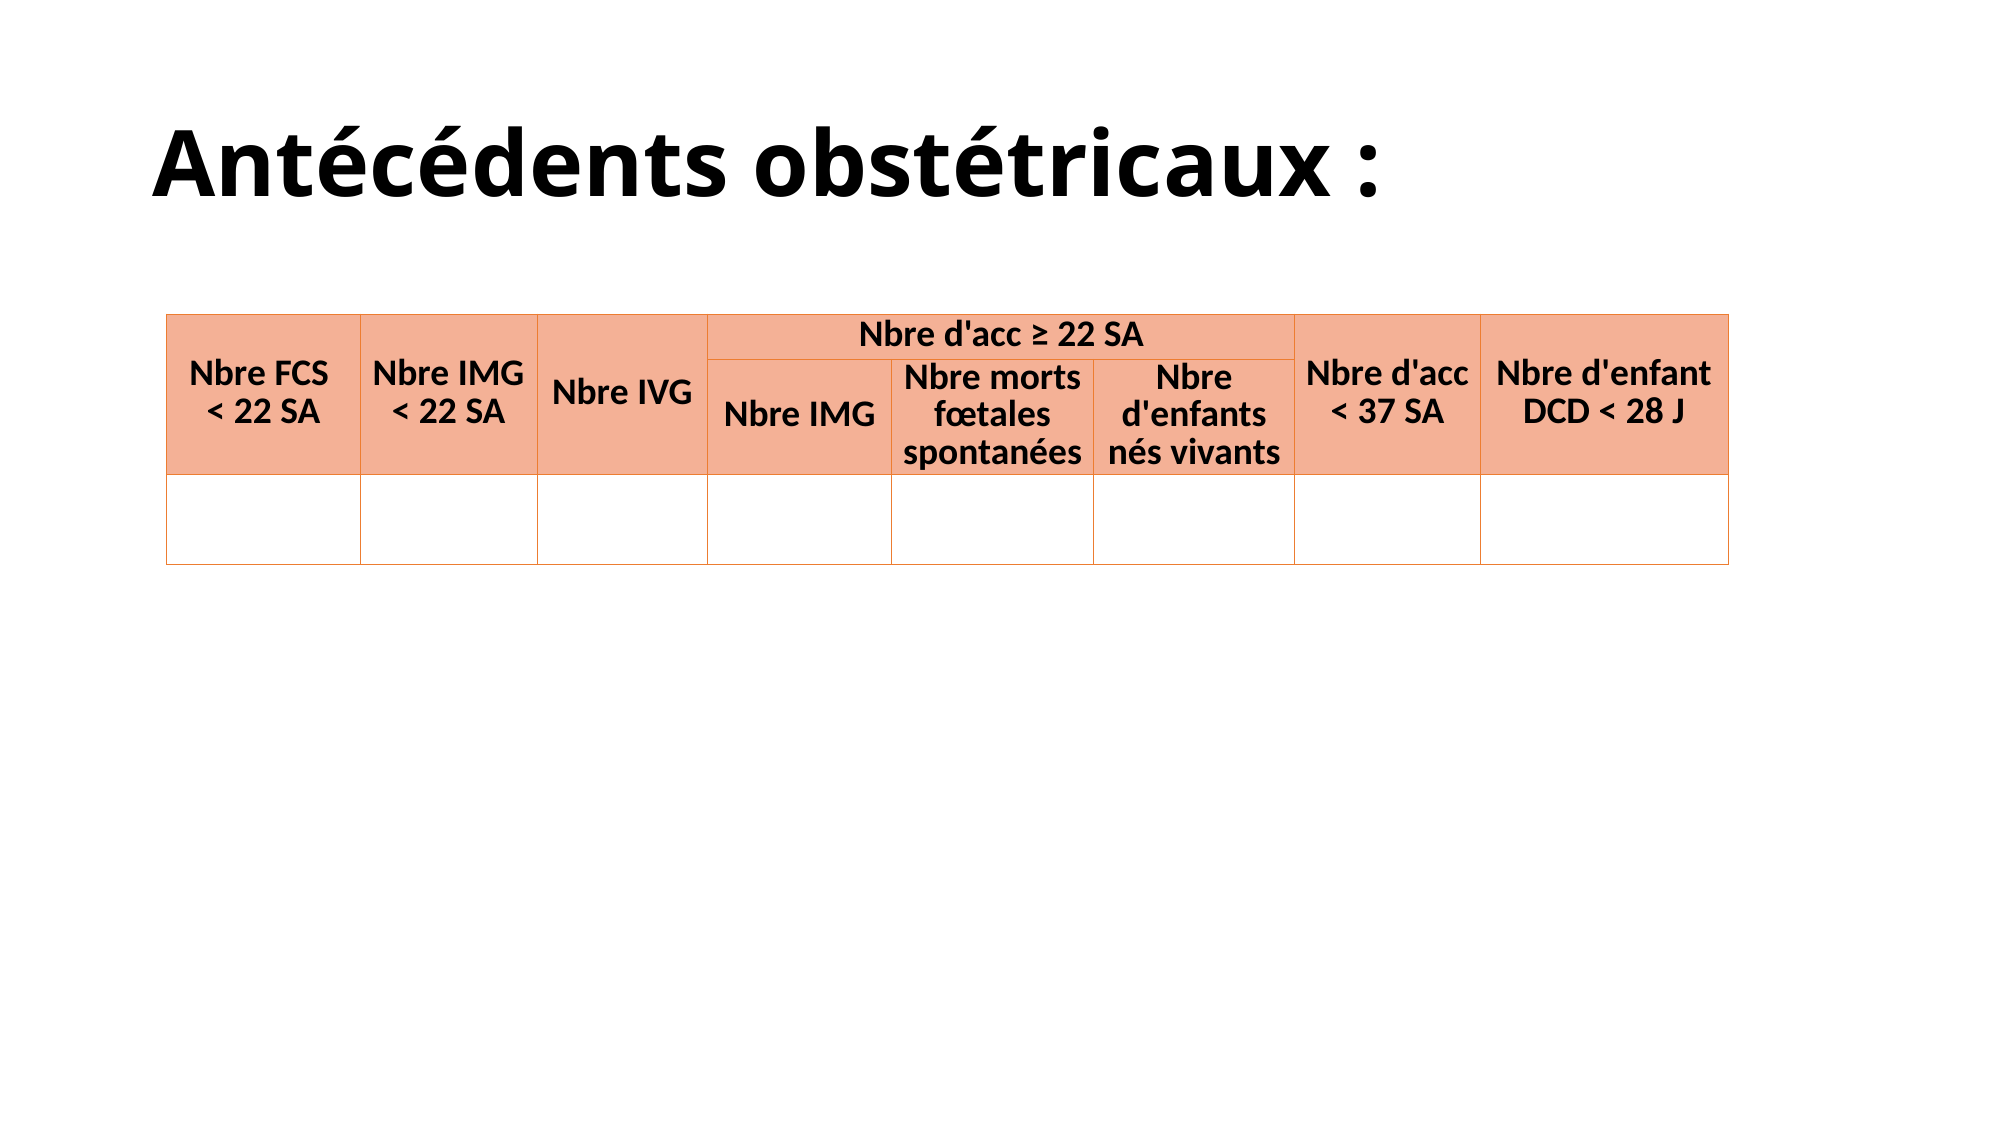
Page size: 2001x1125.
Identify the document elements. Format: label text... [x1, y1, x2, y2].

table_header Nbre IVG [538, 315, 707, 474]
table_cell [538, 475, 707, 564]
table_header Nbre FCS < 22 SA [167, 315, 360, 474]
table_cell Nbre morts fœtales spontanées [892, 360, 1093, 474]
table_cell Nbre IMG [708, 360, 891, 474]
table_cell Nbre d'enfants nés vivants [1094, 360, 1294, 474]
table_header Nbre d'acc ≥ 22 SA [708, 315, 1294, 359]
table_cell [708, 475, 891, 564]
table_cell [1295, 475, 1480, 564]
table_cell [361, 475, 537, 564]
table_cell [167, 475, 360, 564]
table_header Nbre d'enfant DCD < 28 J [1481, 315, 1728, 474]
table_cell [1094, 475, 1294, 564]
table_header Nbre IMG < 22 SA [361, 315, 537, 474]
table_cell [1481, 475, 1728, 564]
table_cell [892, 475, 1093, 564]
title Antécédents obstétricaux : [137, 57, 1863, 276]
table_header Nbre d'acc < 37 SA [1295, 315, 1480, 474]
